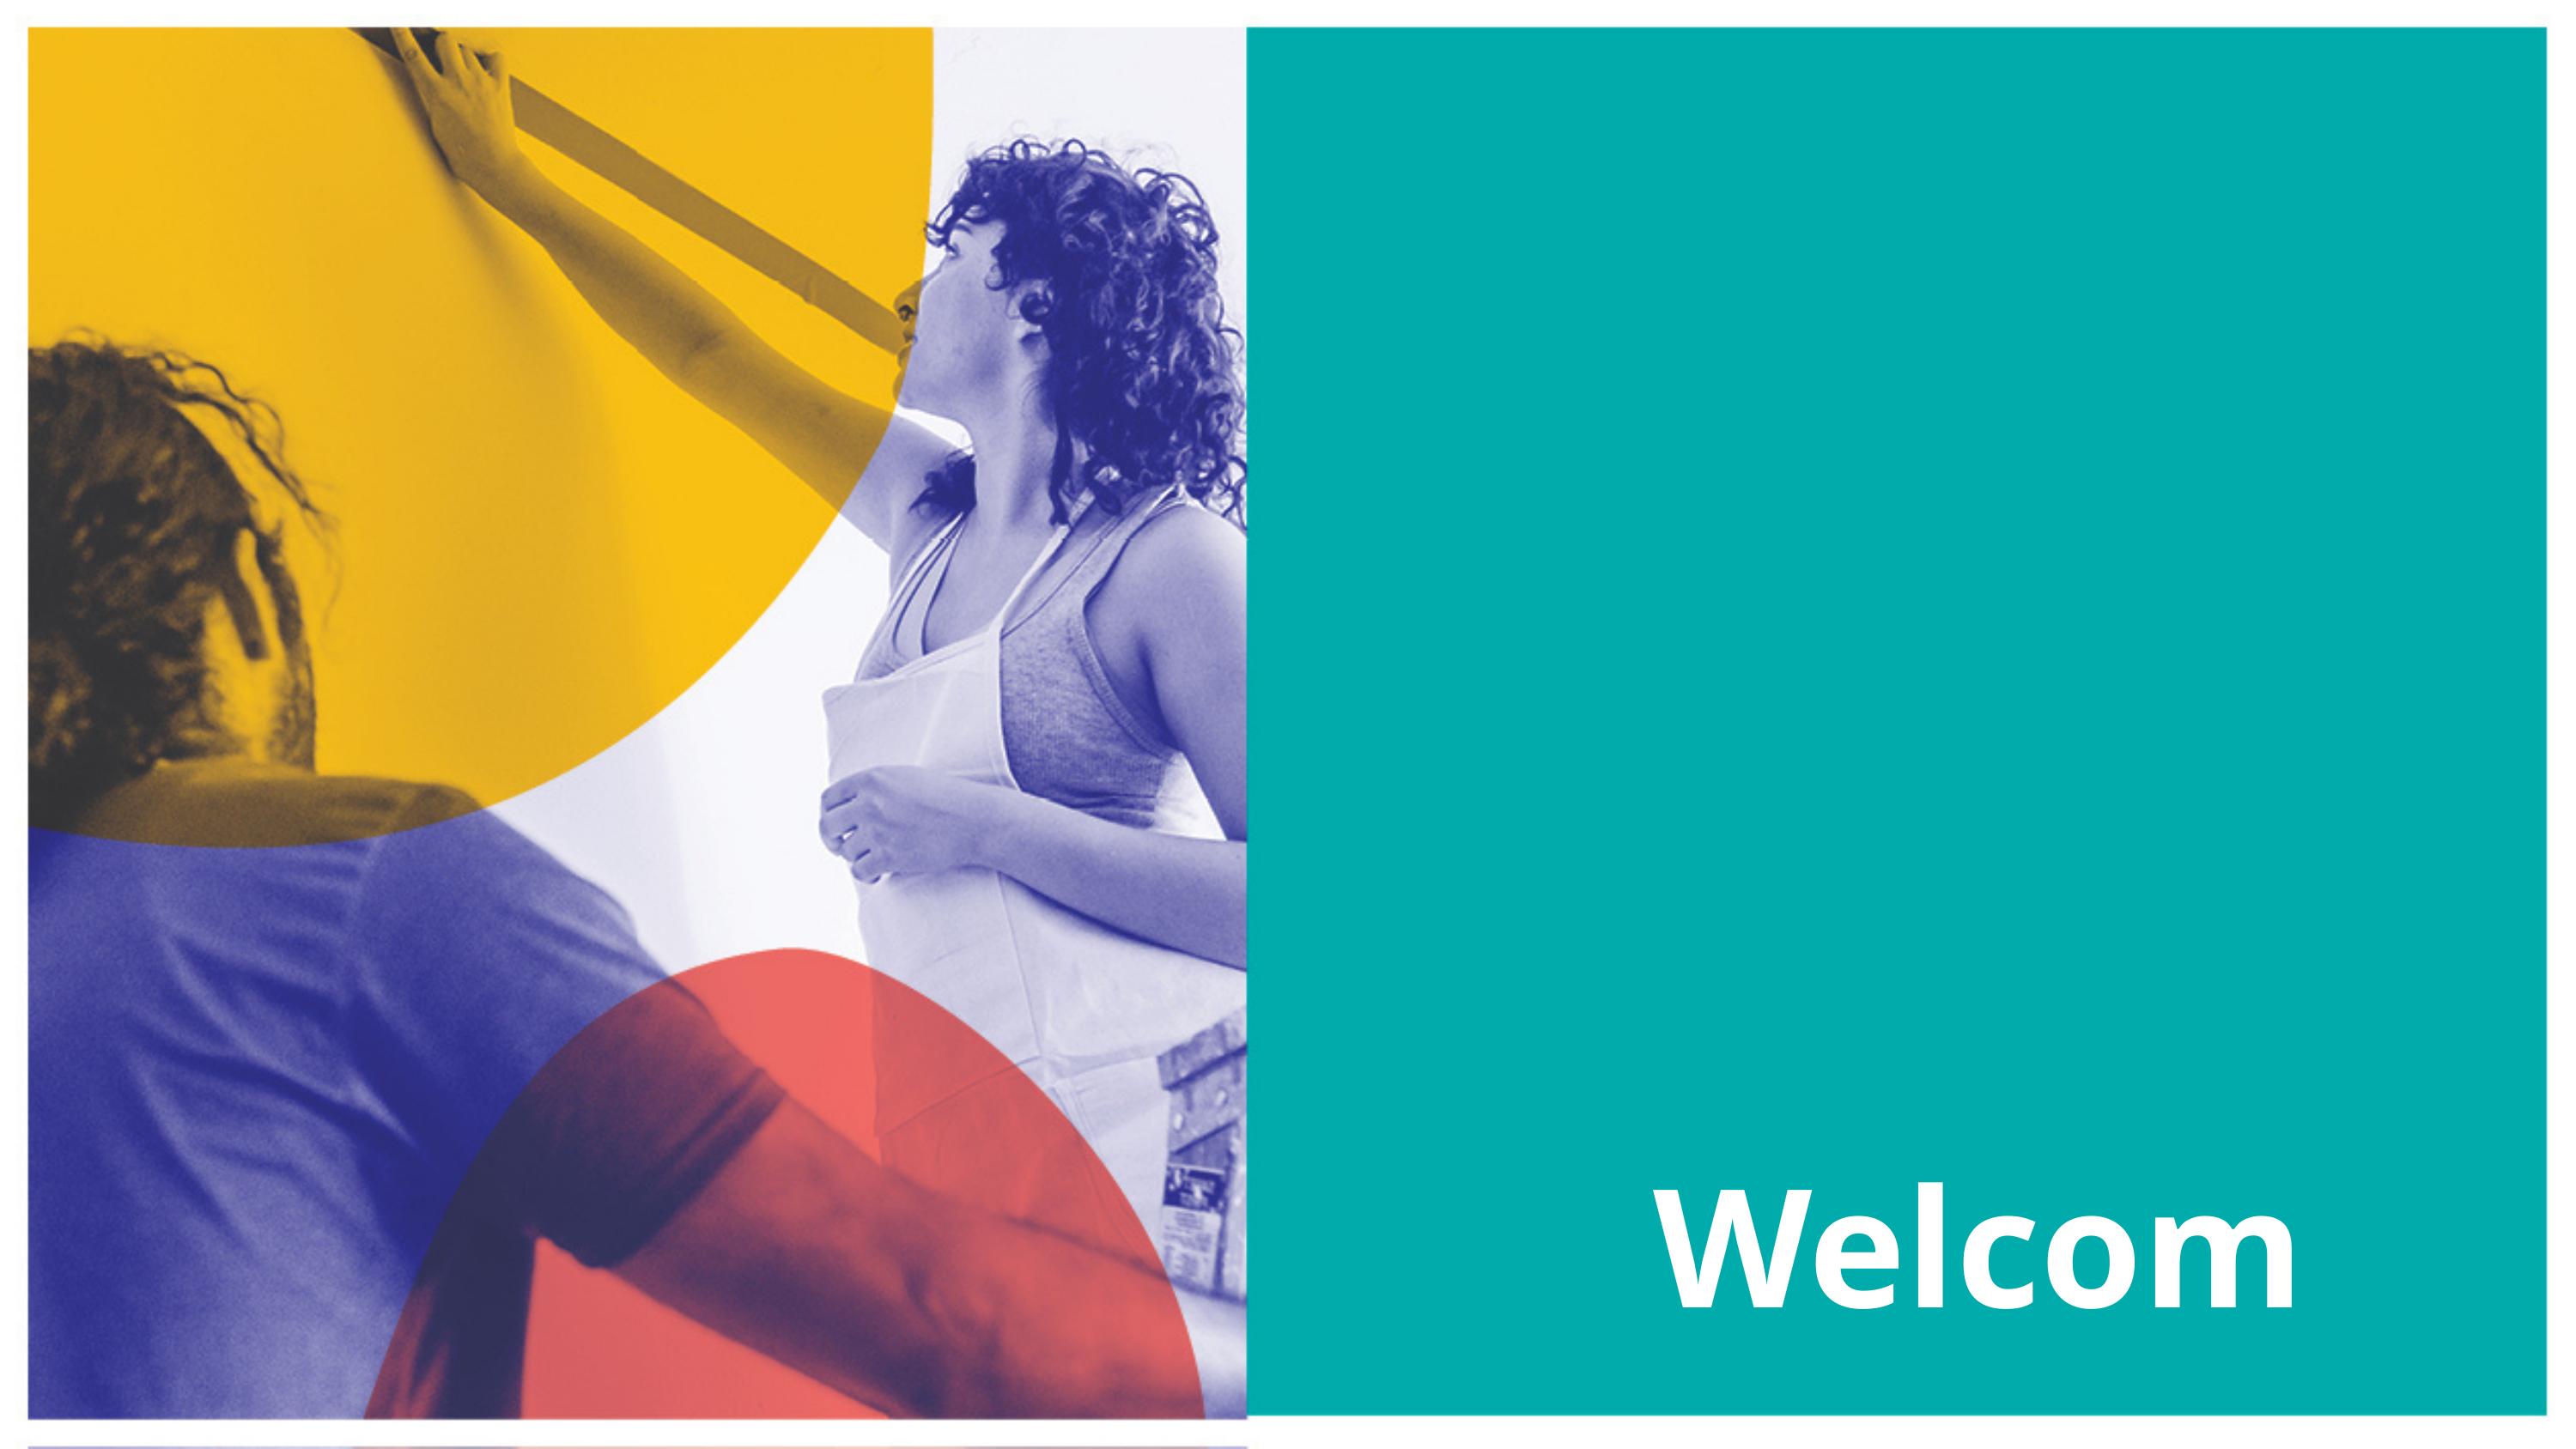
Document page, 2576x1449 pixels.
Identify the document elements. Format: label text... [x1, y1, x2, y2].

text_box [0, 0, 2576, 1449]
text_box Welcome [1653, 1110, 2394, 1449]
